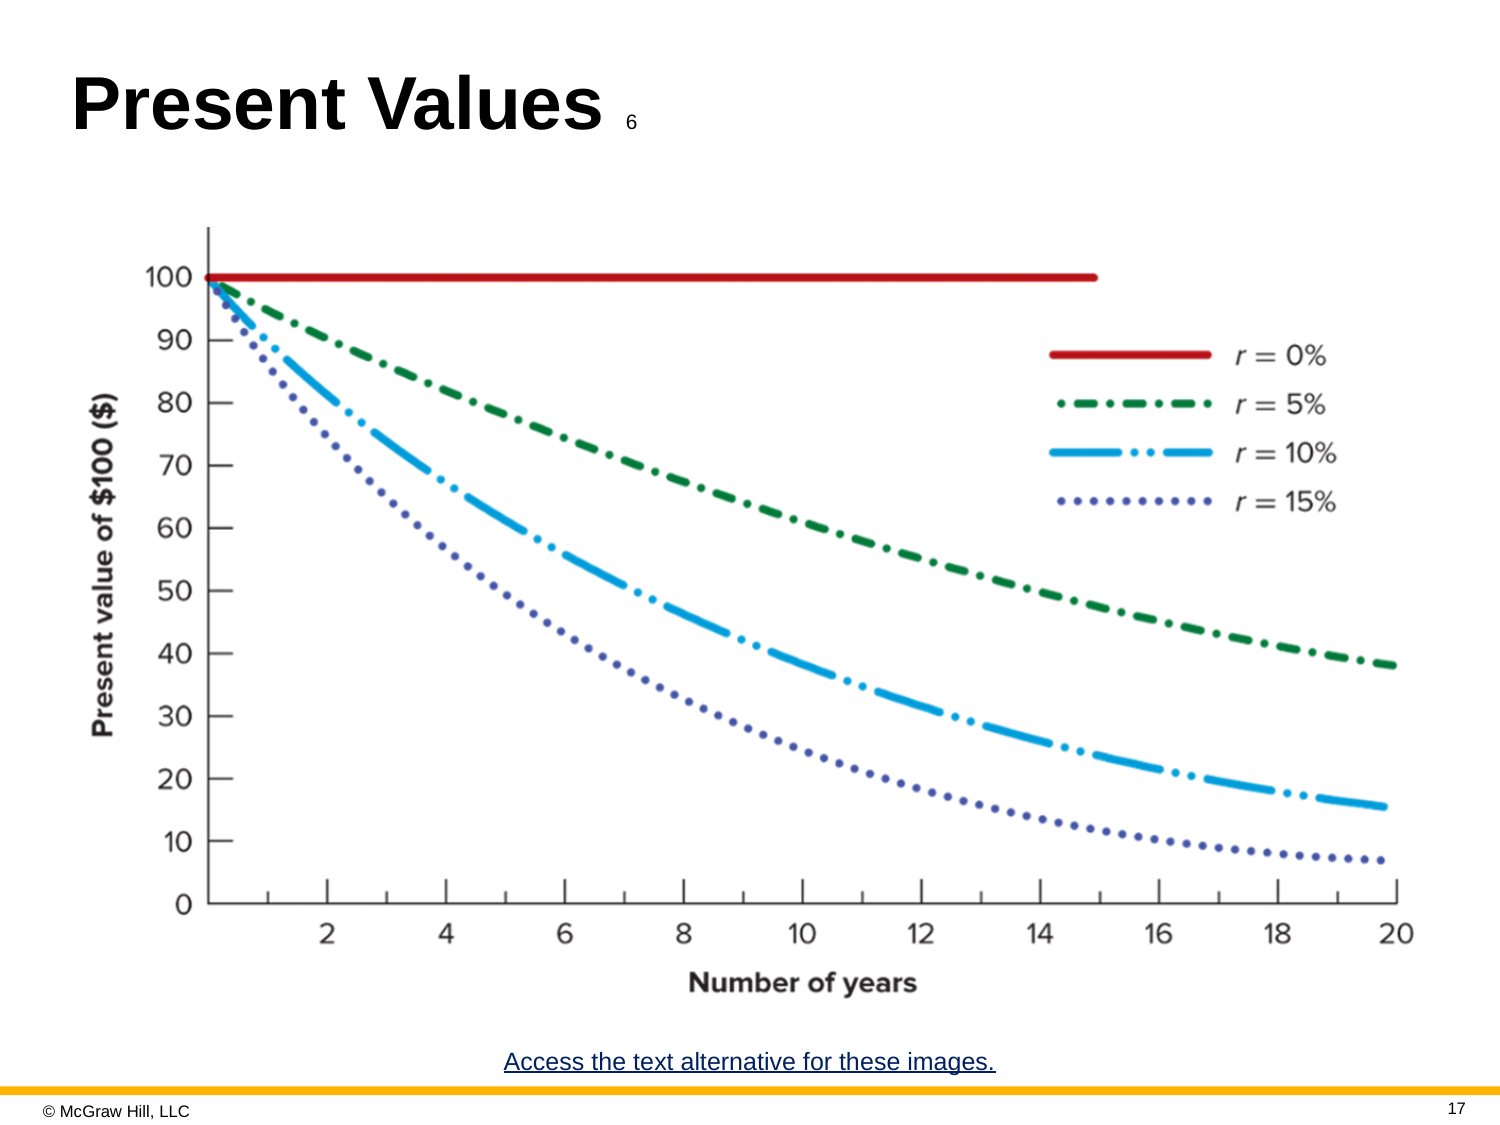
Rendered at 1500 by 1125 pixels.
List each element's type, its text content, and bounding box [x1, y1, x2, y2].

picture [87, 227, 1415, 1001]
title Present Values 6 [56, 38, 1445, 173]
list Access the text alternative for these images. [480, 1038, 1020, 1082]
slide_number 17 [1415, 1094, 1474, 1122]
